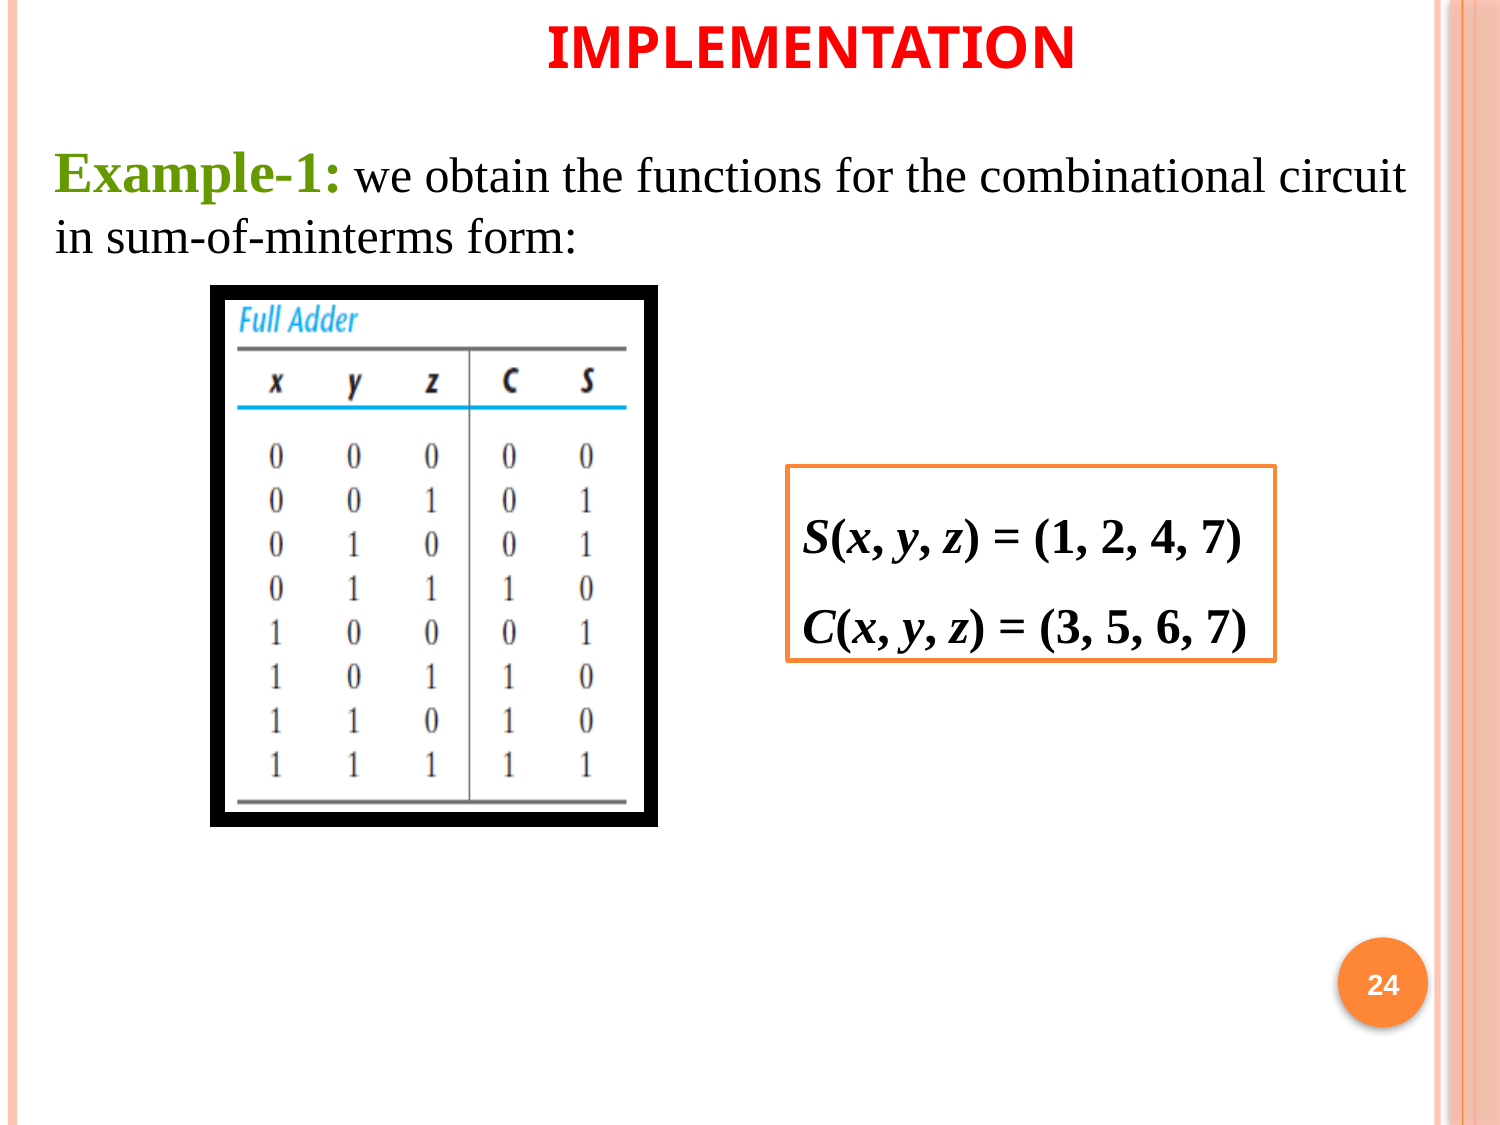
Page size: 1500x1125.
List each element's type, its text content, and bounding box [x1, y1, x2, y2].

text_box Example-1: we obtain the functions for the combinational circuit in sum-of-minterms form: [40, 126, 1423, 272]
slide_number 24 [1423, 940, 1434, 1027]
text_box [35, 125, 1423, 1075]
title Combinational Logic Implementation [200, 12, 1425, 88]
text_box S(x, y, z) = (1, 2, 4, 7) C(x, y, z) = (3, 5, 6, 7) [785, 464, 1277, 663]
picture [224, 299, 645, 813]
